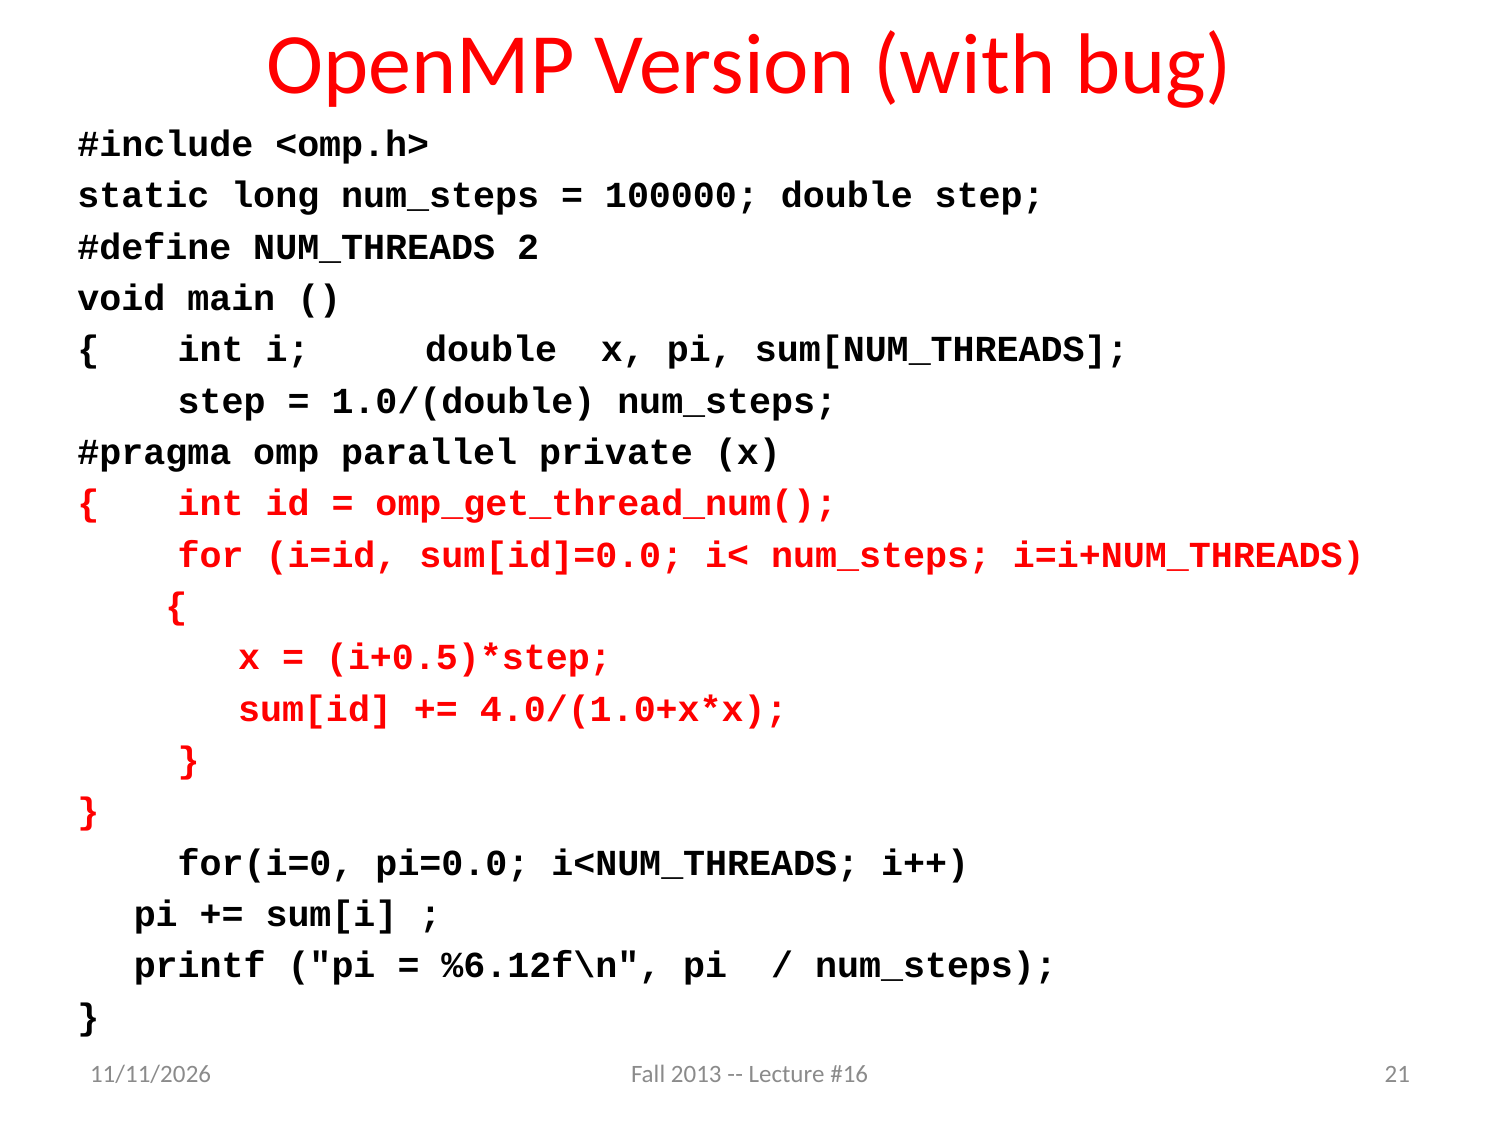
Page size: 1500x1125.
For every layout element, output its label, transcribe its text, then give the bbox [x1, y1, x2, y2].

footer Fall 2013 -- Lecture #16 [512, 1042, 988, 1103]
title OpenMP Version (with bug) [75, 0, 1425, 112]
list #include <omp.h> static long num_steps = 100000; double step; #define NUM_THREADS 2 void main () { int i; double x, pi, sum[NUM_THREADS]; step = 1.0/(double) num_steps; #pragma omp parallel private (x) { int id = omp_get_thread_num(); for (i=id, sum[id]=0.0; i< num_steps; i=i+NUM_THREADS) { x = (i+0.5)*step; sum[id] += 4.0/(1.0+x*x); } } for(i=0, pi=0.0; i<NUM_THREADS; i++) pi += sum[i] ; printf ("pi = %6.12f\n", pi / num_steps); } [62, 112, 1425, 1057]
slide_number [75, 1042, 425, 1103]
slide_number 21 [1074, 1042, 1425, 1103]
